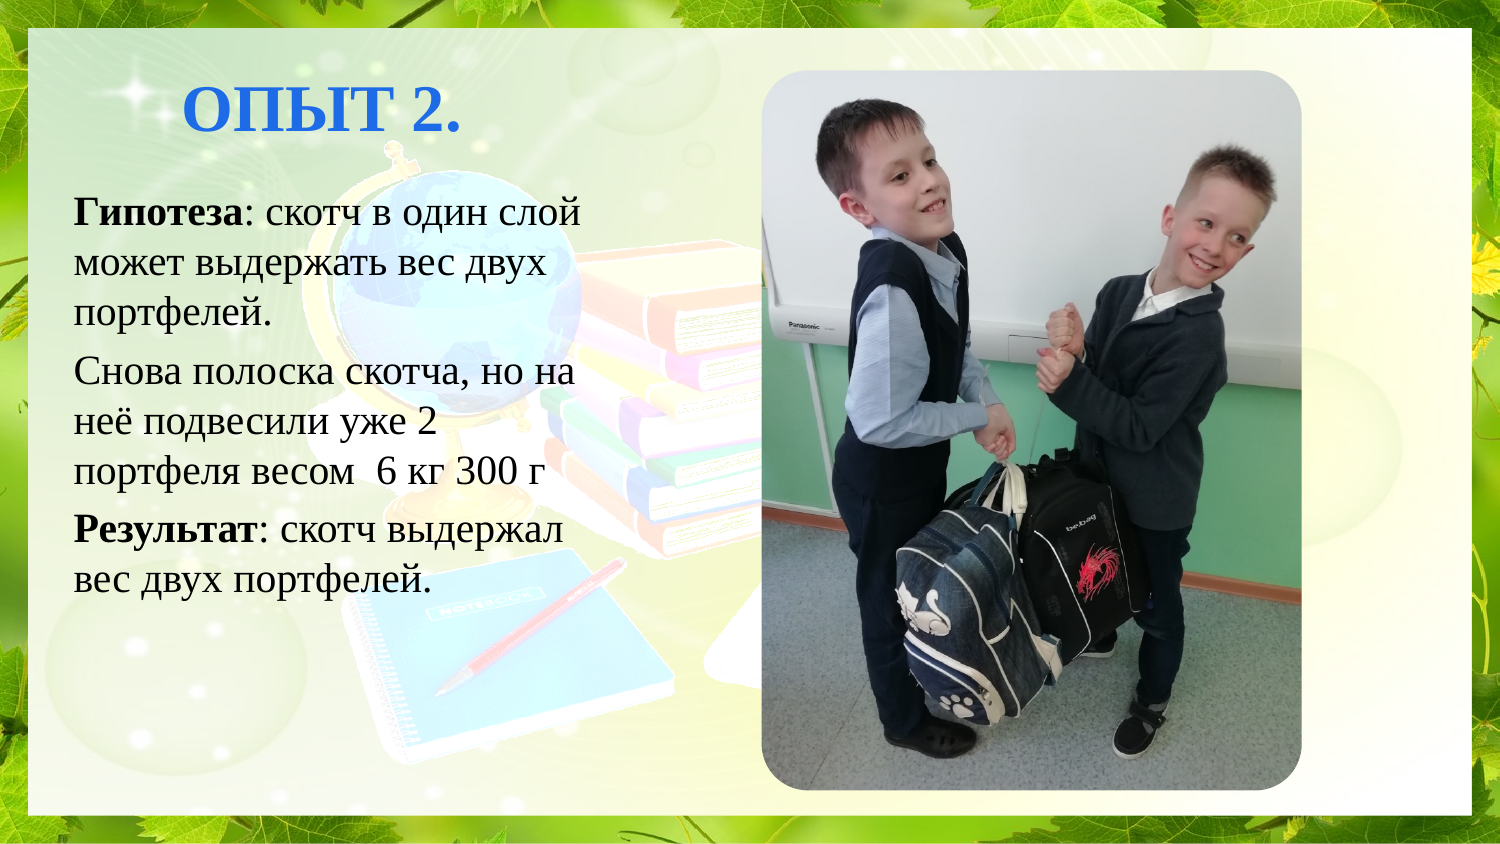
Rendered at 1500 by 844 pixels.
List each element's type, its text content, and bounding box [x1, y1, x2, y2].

title ОПЫТ 2. [75, 33, 569, 153]
picture [0, 0, 1500, 844]
list Гипотеза: скотч в один слой может выдержать вес двух портфелей. Снова полоска скотча, но на неё подвесили уже 2 портфеля весом 6 кг 300 г Результат: скотч выдержал вес двух портфелей. [58, 176, 622, 754]
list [761, 70, 1302, 791]
